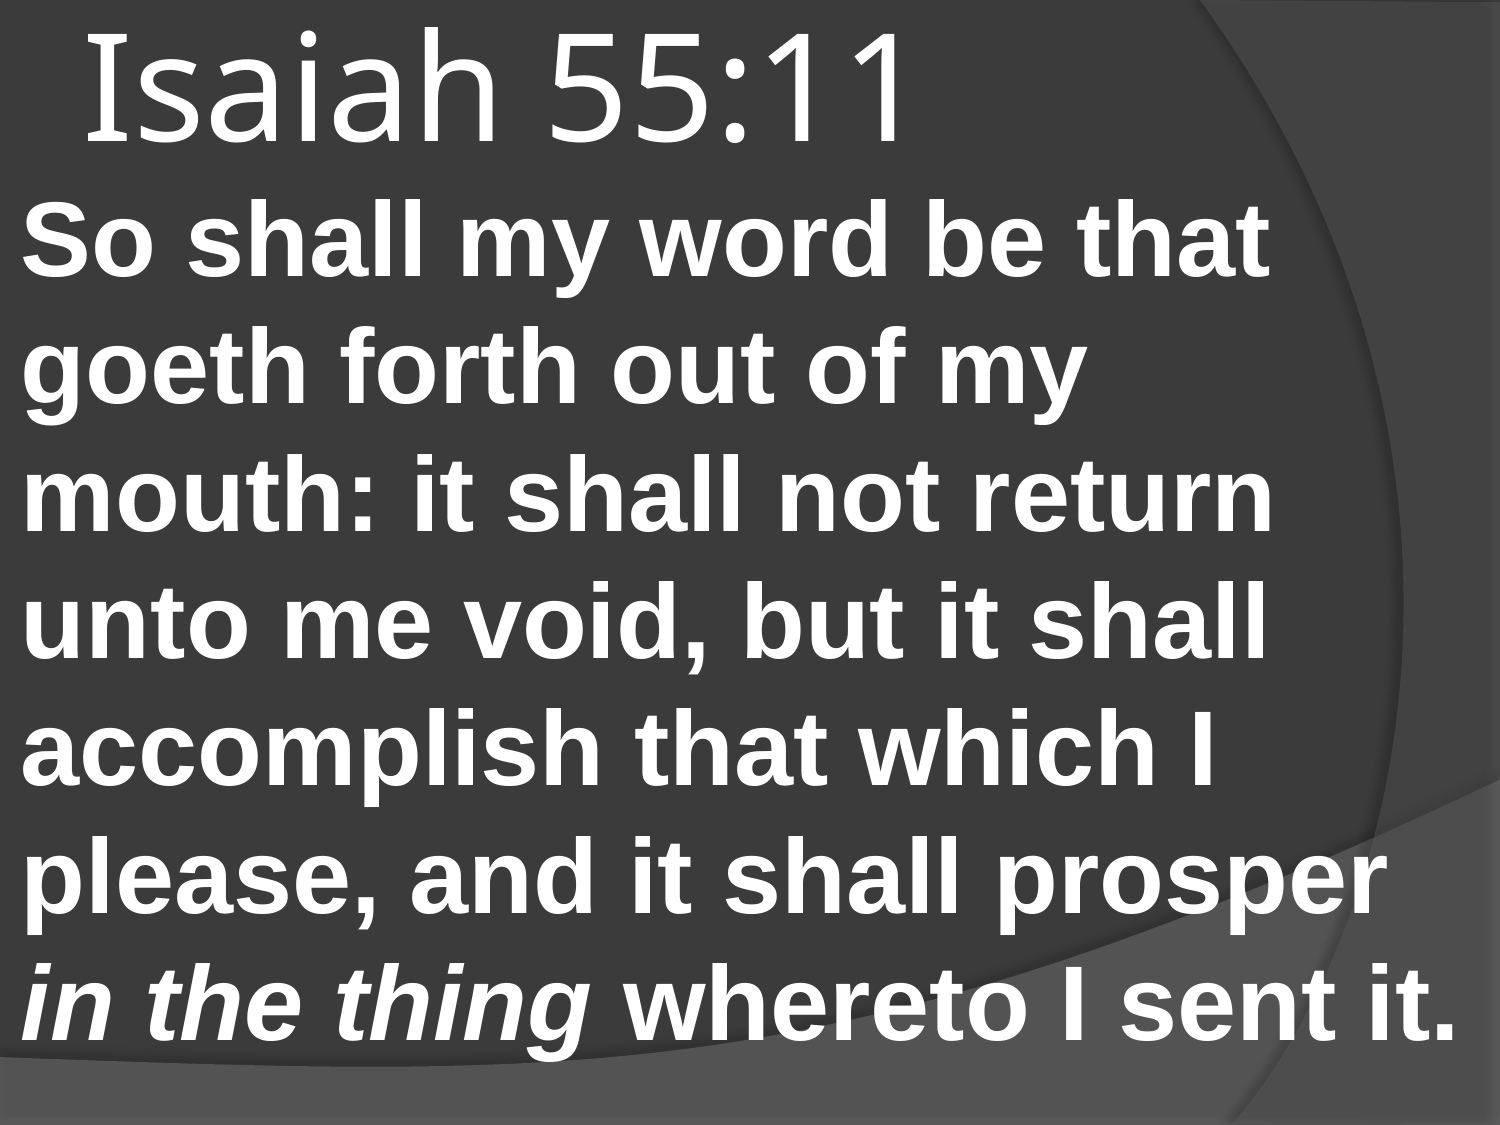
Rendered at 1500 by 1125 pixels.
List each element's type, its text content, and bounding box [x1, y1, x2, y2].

title Isaiah 55:11 [75, 0, 1300, 162]
list So shall my word be that goeth forth out of my mouth: it shall not return unto me void, but it shall accomplish that which I please, and it shall prosper in the thing whereto I sent it. [0, 162, 1488, 1125]
